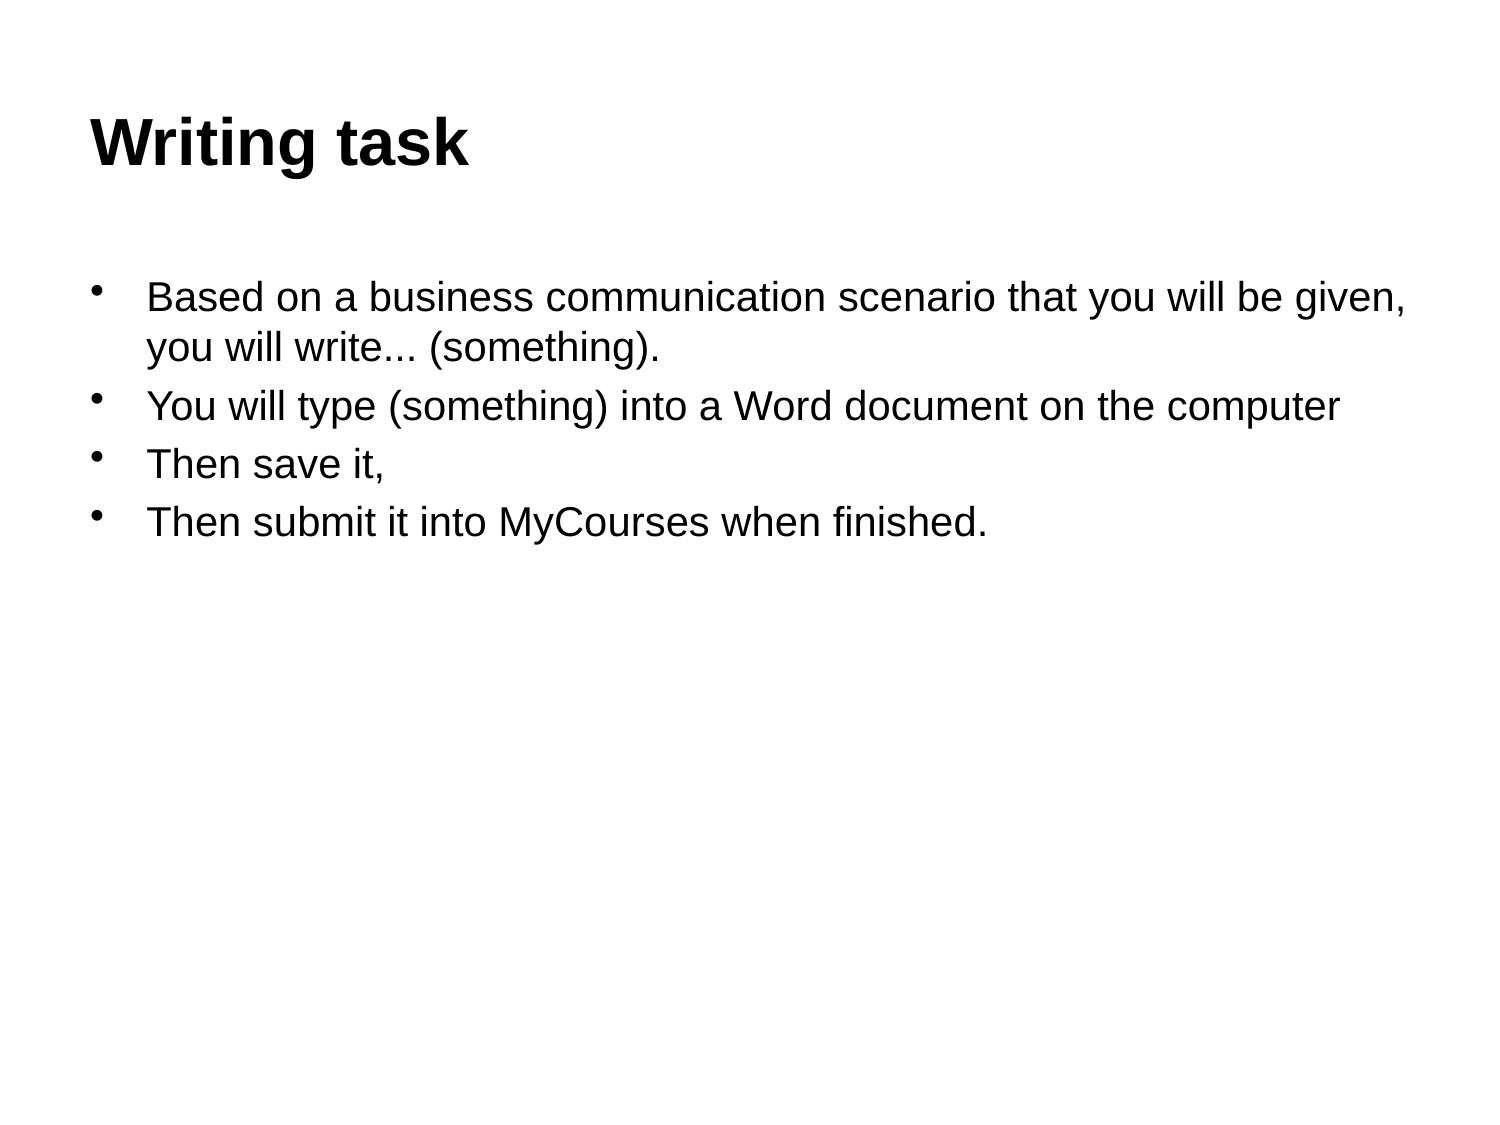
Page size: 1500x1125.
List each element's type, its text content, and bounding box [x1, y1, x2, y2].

list Based on a business communication scenario that you will be given, you will write... (something). You will type (something) into a Word document on the computer Then save it, Then submit it into MyCourses when finished. [74, 262, 1426, 1006]
title Writing task [74, 44, 1426, 233]
